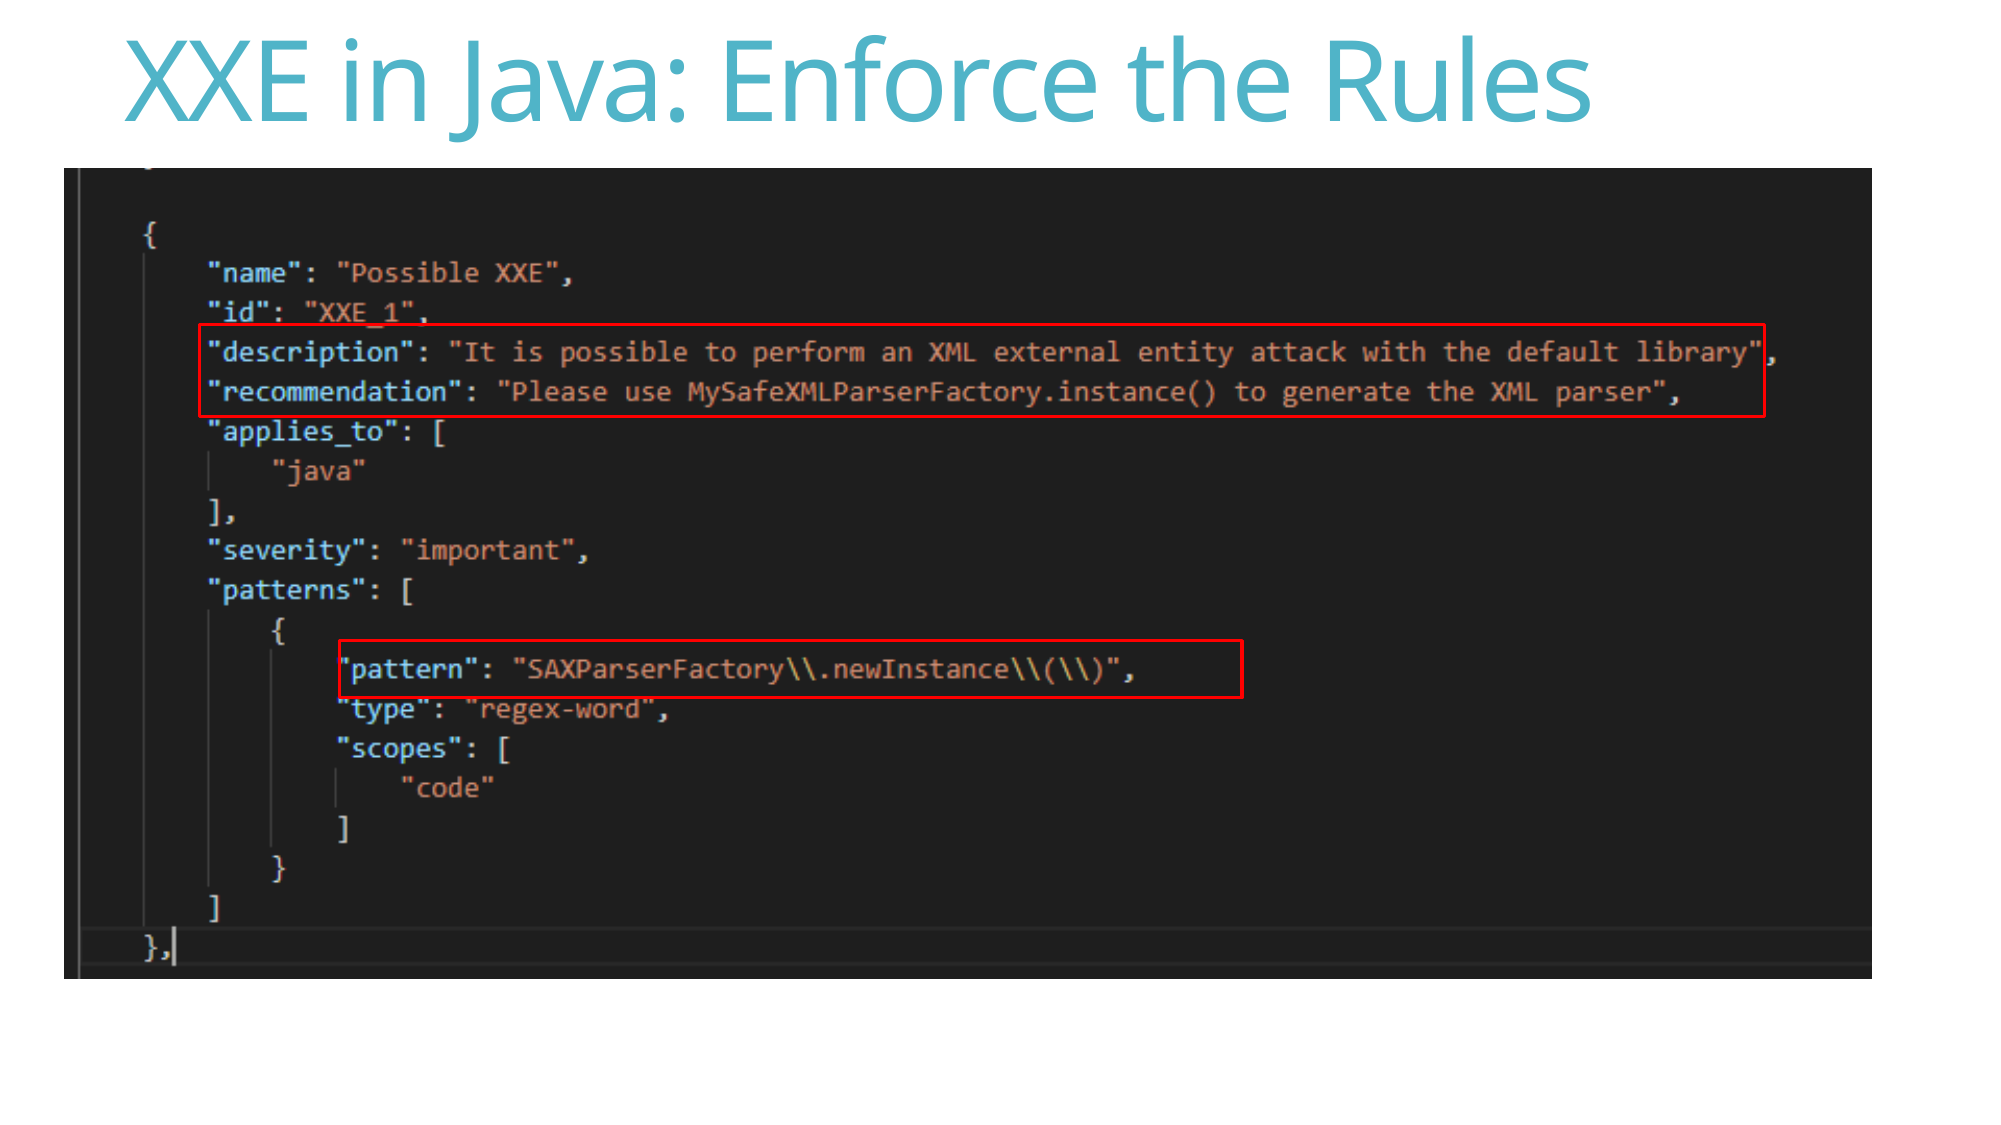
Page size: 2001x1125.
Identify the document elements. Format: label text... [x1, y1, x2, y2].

picture [64, 168, 1872, 980]
title XXE in Java: Enforce the Rules [104, 9, 1872, 168]
